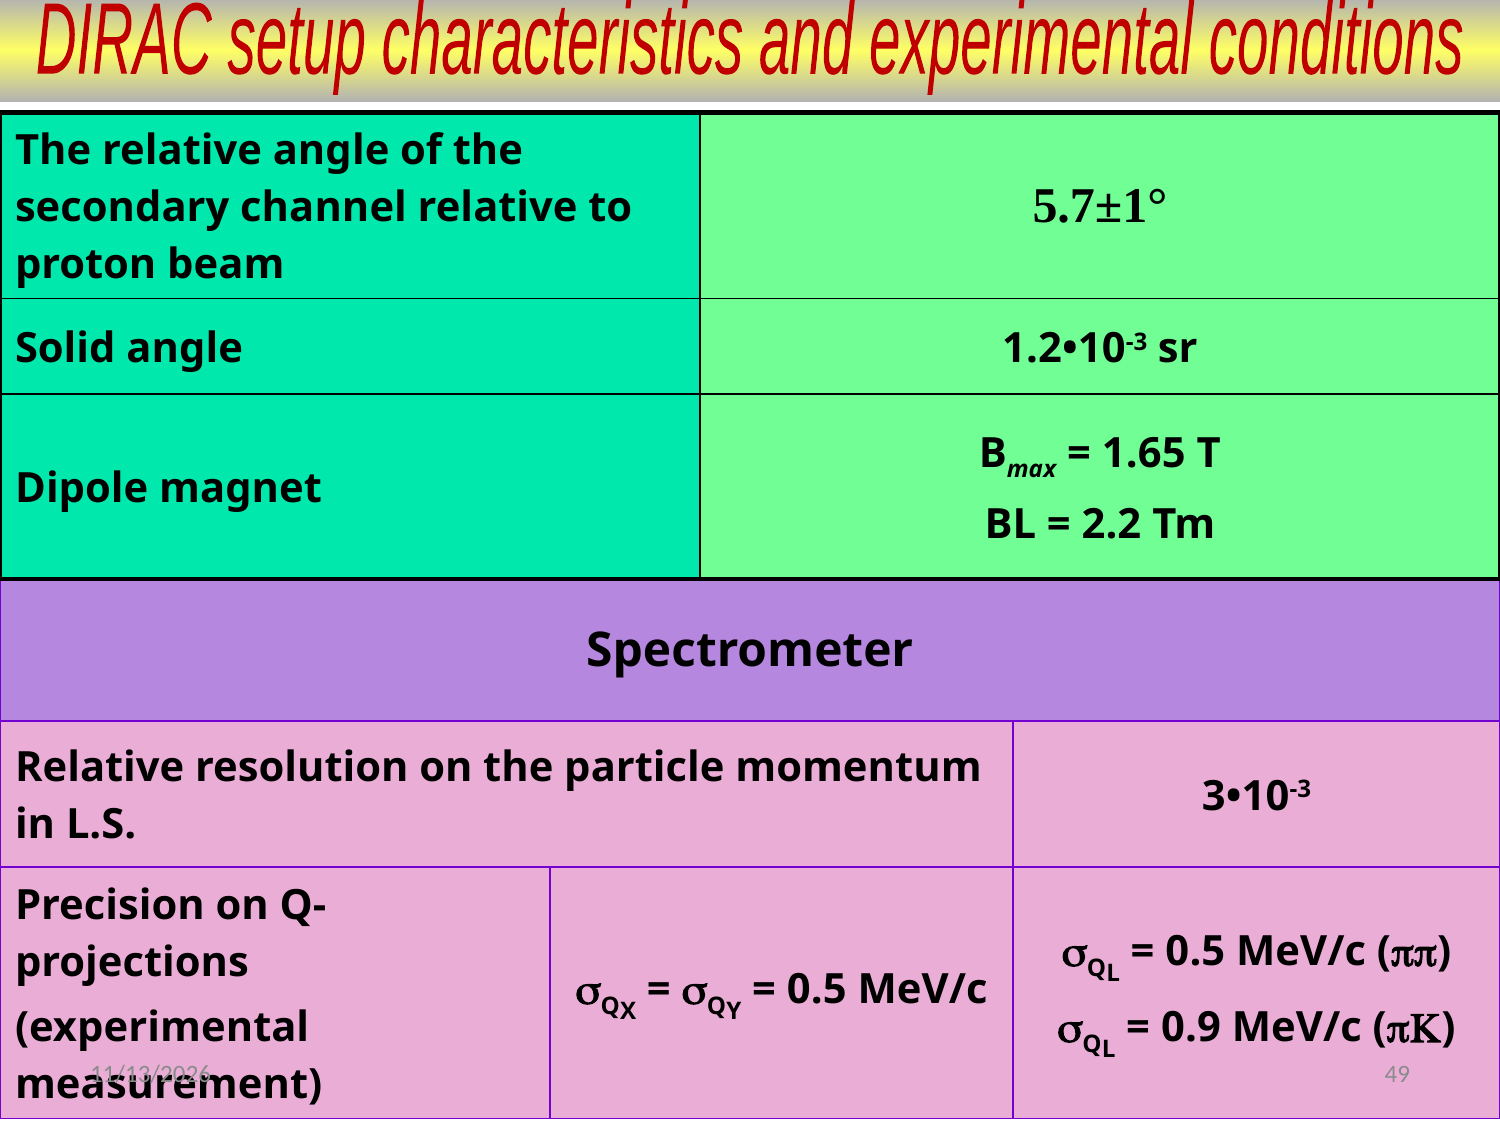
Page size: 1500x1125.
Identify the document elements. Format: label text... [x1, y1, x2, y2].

table_cell Dipole magnet [2, 395, 699, 577]
table_cell 3•10-3 [1014, 722, 1499, 866]
table_cell Bmax = 1.65 T BL = 2.2 Tm [701, 395, 1498, 577]
table_cell sQX = sQY = 0.5 MeV/c [551, 868, 1012, 1118]
table_cell Relative resolution on the particle momentum in L.S. [1, 722, 1012, 866]
table_cell sQL = 0.5 MeV/c (pp) sQL = 0.9 MeV/c (pK) [1014, 868, 1499, 1118]
table_header 5.7±1° [701, 115, 1498, 298]
table_header Spectrometer [1, 581, 1499, 720]
table_cell Solid angle [2, 299, 699, 393]
slide_number 49 [1074, 1042, 1425, 1103]
table_cell 1.2•10-3 sr [701, 299, 1498, 393]
table_header The relative angle of the secondary channel relative to proton beam [2, 115, 699, 298]
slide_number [75, 1042, 425, 1103]
text_box [0, 0, 1500, 102]
table_cell Precision on Q-projections (experimental measurement) [1, 868, 549, 1118]
